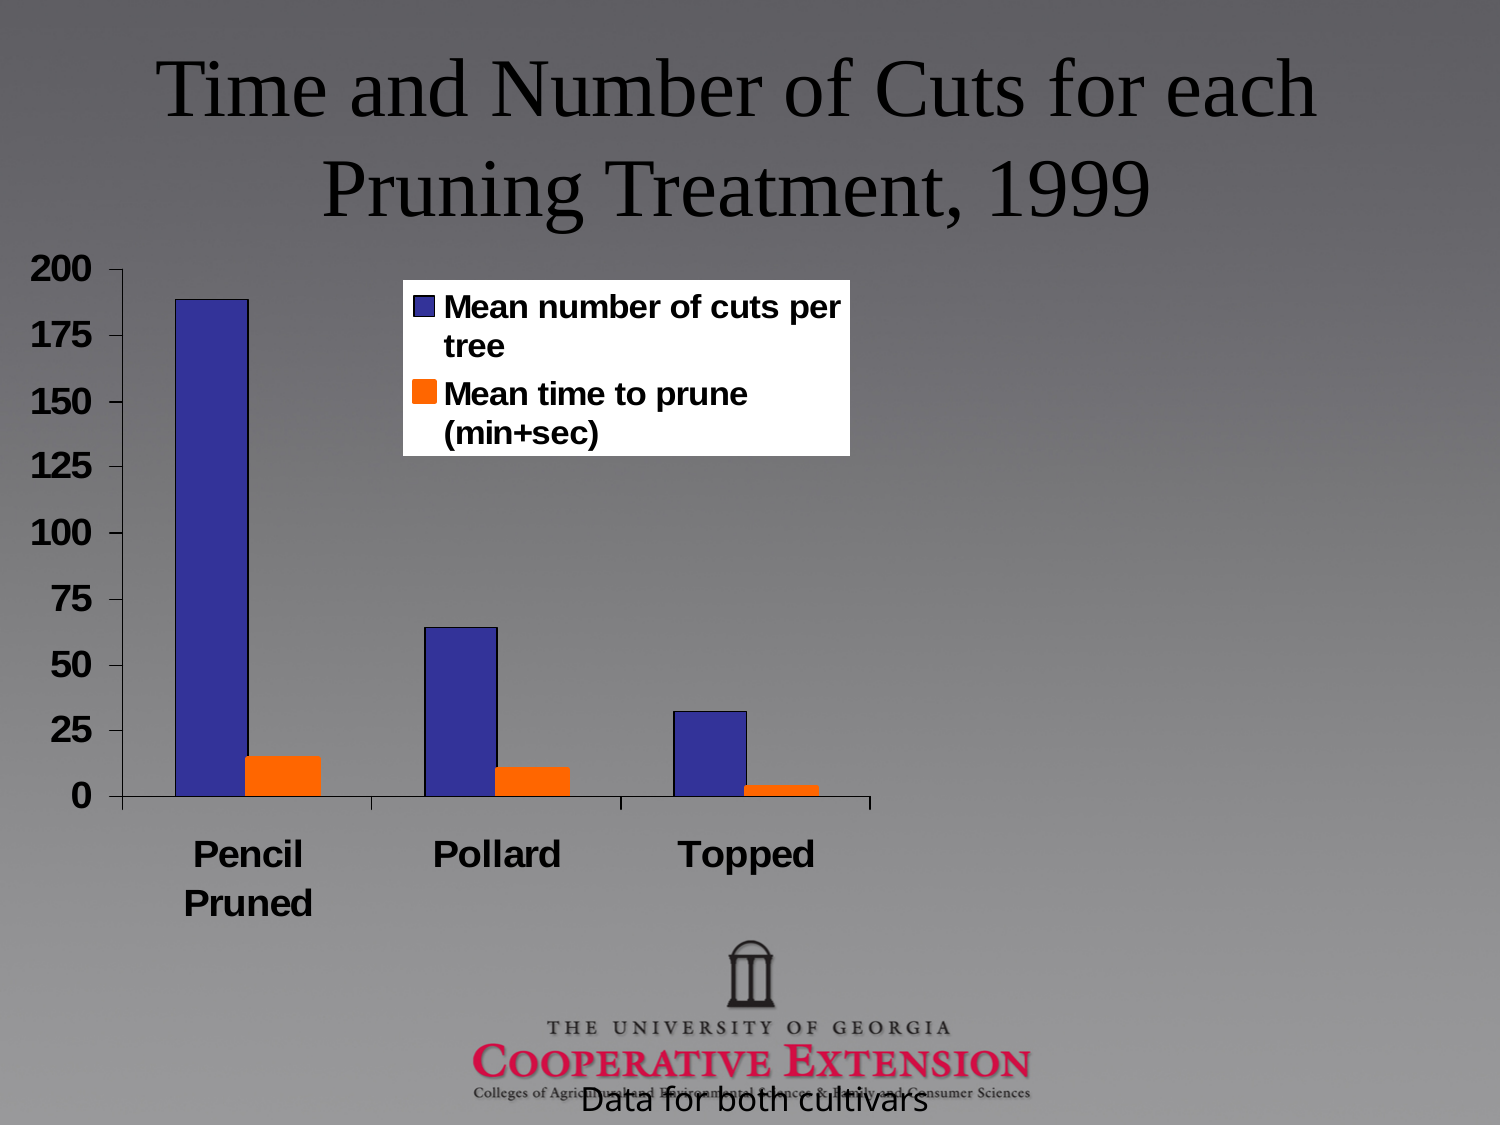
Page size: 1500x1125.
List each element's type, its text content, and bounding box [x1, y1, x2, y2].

text_box Data for both cultivars [567, 1071, 944, 1125]
title Time and Number of Cuts for each Pruning Treatment, 1999 [55, 24, 1420, 213]
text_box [0, 212, 1350, 963]
picture [0, 0, 1500, 1125]
